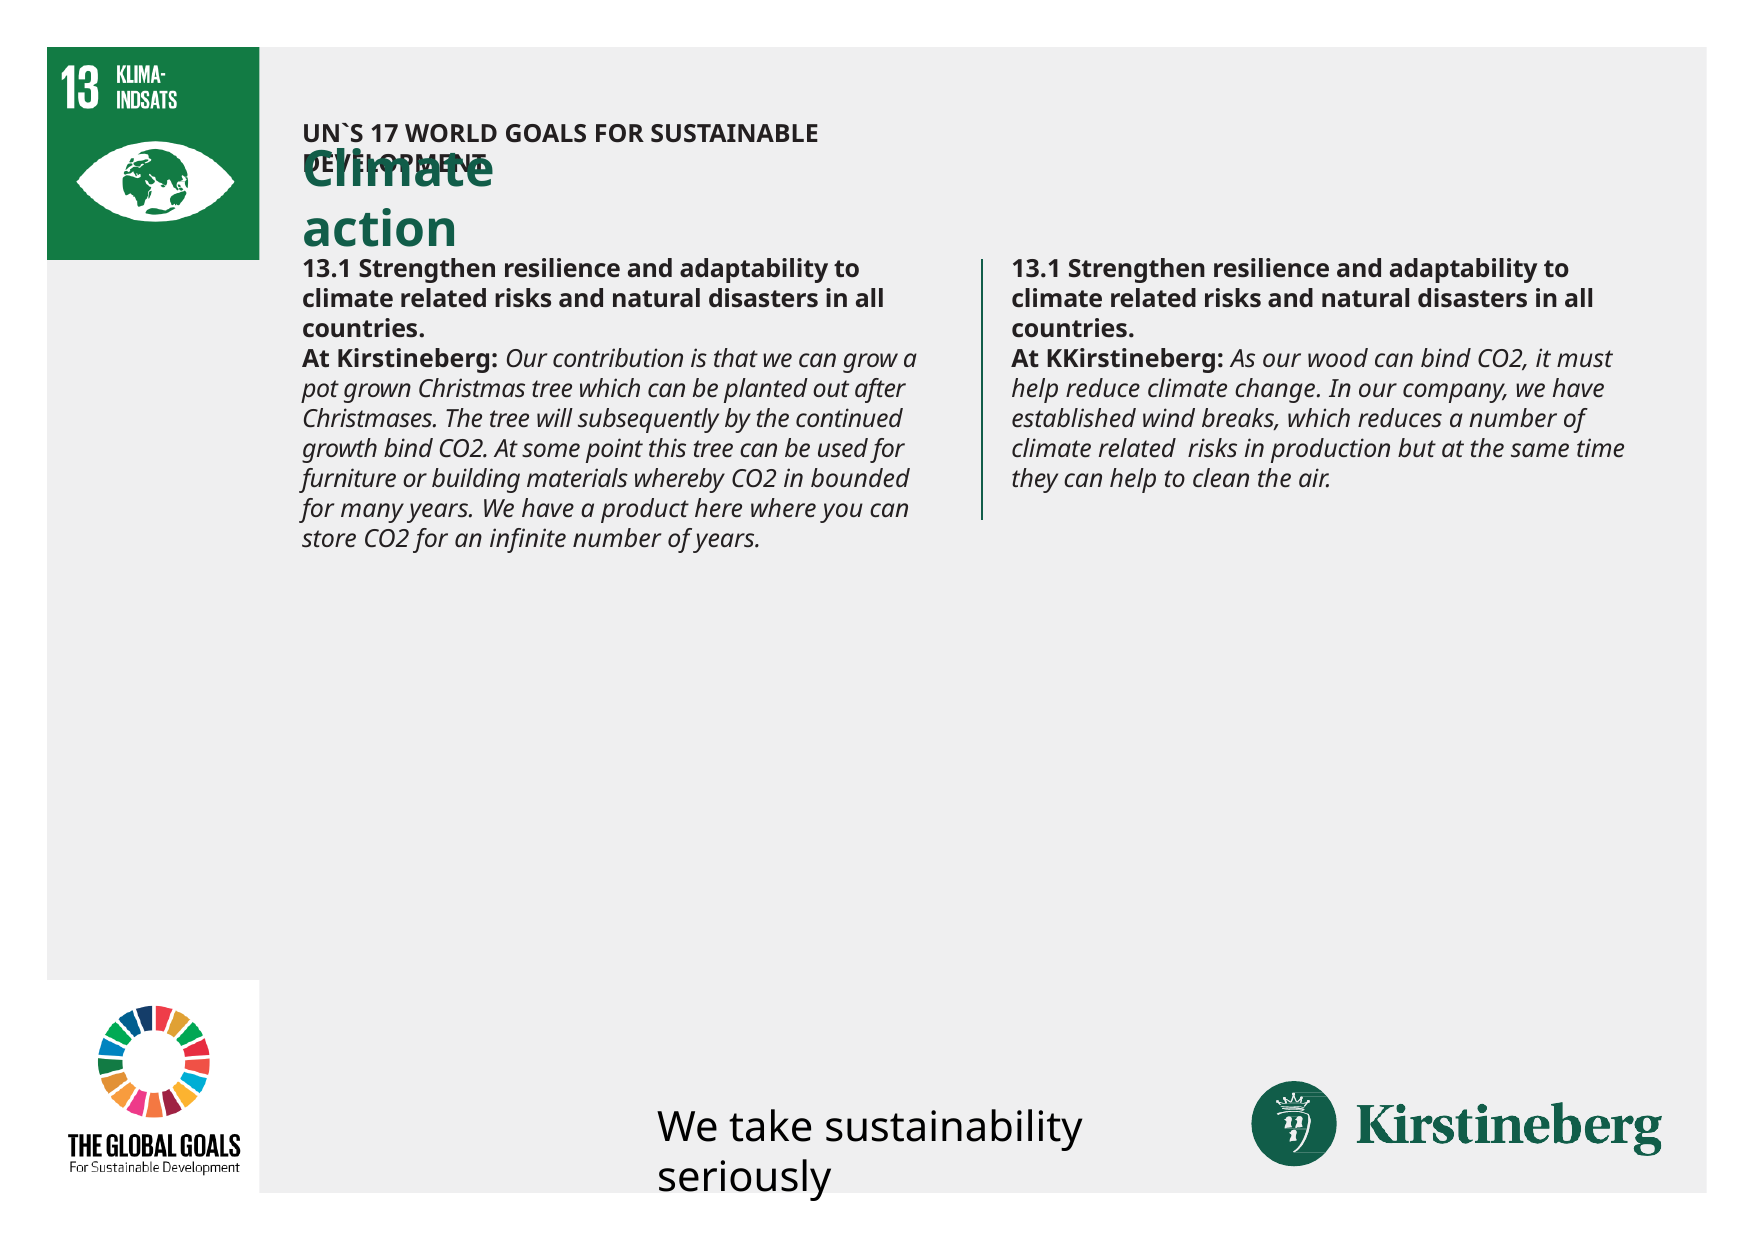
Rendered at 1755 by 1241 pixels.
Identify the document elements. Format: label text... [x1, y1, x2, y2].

picture [1356, 1102, 1662, 1156]
text_box UN`S 17 WORLD GOALS FOR SUSTAINABLE DEVELOPMENT [300, 115, 921, 210]
text_box At KKirstineberg: As our wood can bind CO2, it must help reduce climate change. In our company, we have established wind breaks, which reduces a number of climate related risks in production but at the same time they can help to clean the air. [1009, 340, 1664, 493]
text_box 13.1 Strengthen resilience and adaptability to climate related risks and natural disasters in all countries. [1009, 250, 1664, 340]
text_box 13.1 Strengthen resilience and adaptability to climate related risks and natural disasters in all countries. [300, 250, 954, 343]
picture [47, 980, 260, 1193]
text_box [47, 47, 260, 260]
text_box We take sustainability seriously [654, 1097, 1218, 1200]
text_box At Kirstineberg: Our contribution is that we can grow a pot grown Christmas tree which can be planted out after Christmases. The tree will subsequently by the continued growth bind CO2. At some point this tree can be used for furniture or building materials whereby CO2 in bounded for many years. We have a product here where you can store CO2 for an infinite number of years. [300, 340, 931, 553]
title Climate action [300, 134, 602, 250]
